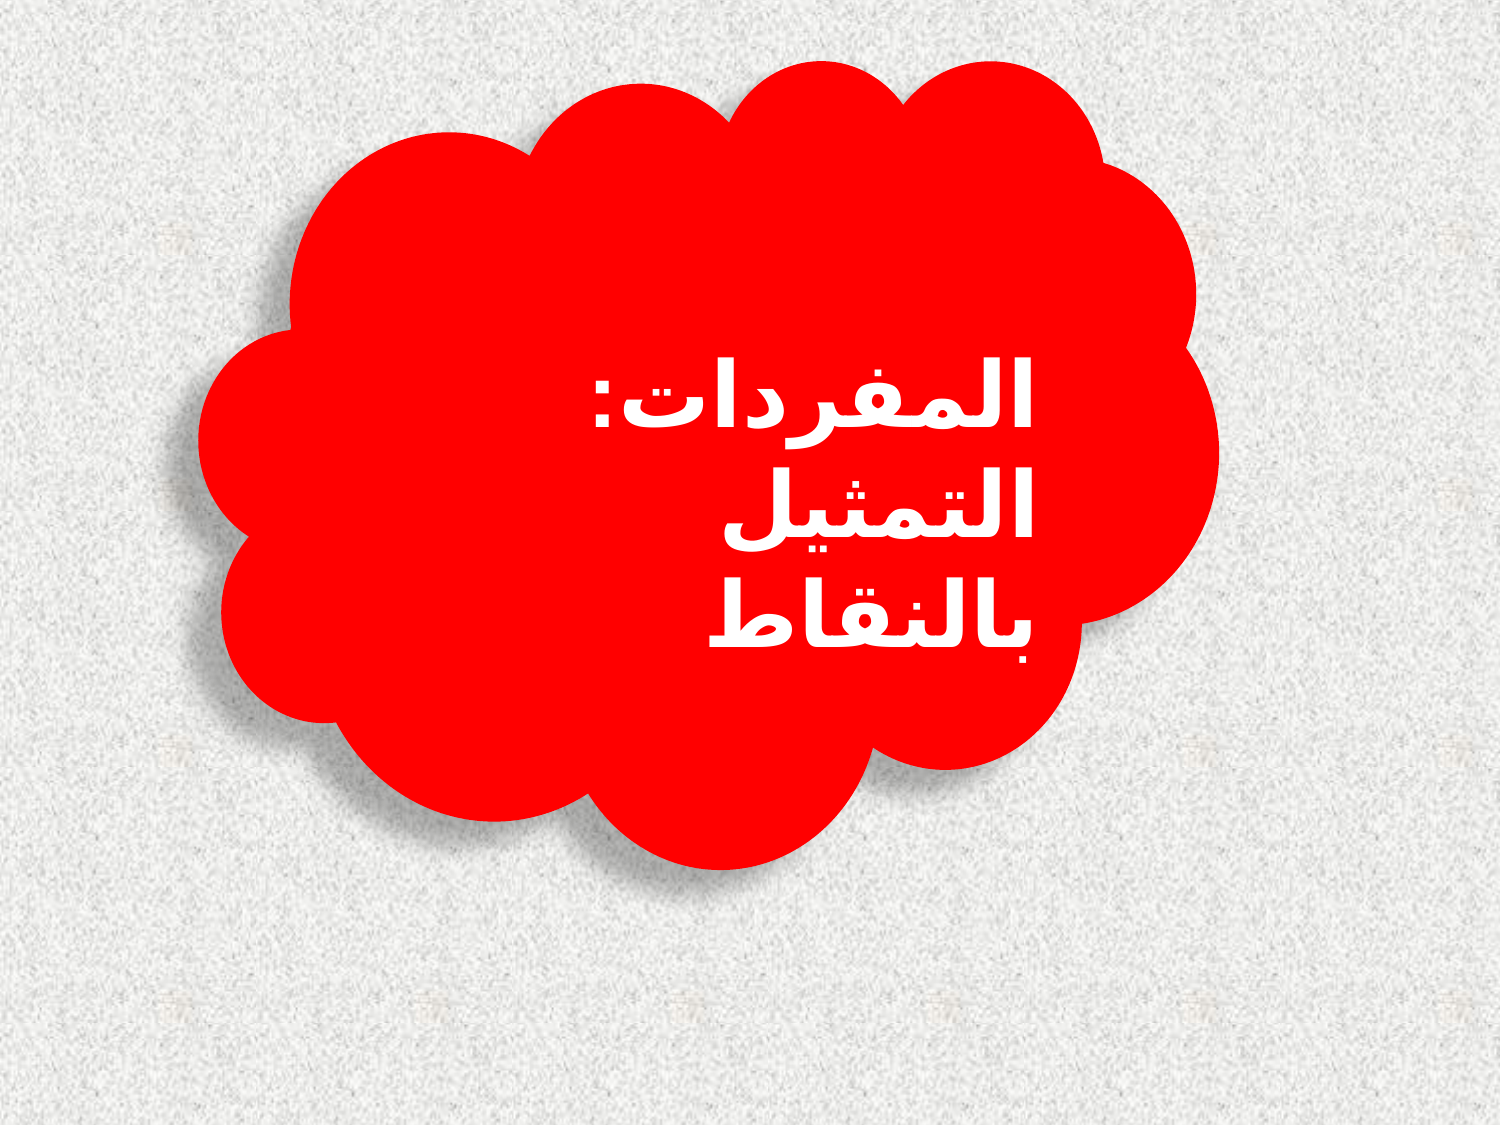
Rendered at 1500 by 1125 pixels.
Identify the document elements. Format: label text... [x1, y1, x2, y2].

picture [0, 0, 1500, 1125]
text_box [198, 61, 1220, 871]
text_box المفردات: التمثيل بالنقاط [363, 328, 1055, 673]
